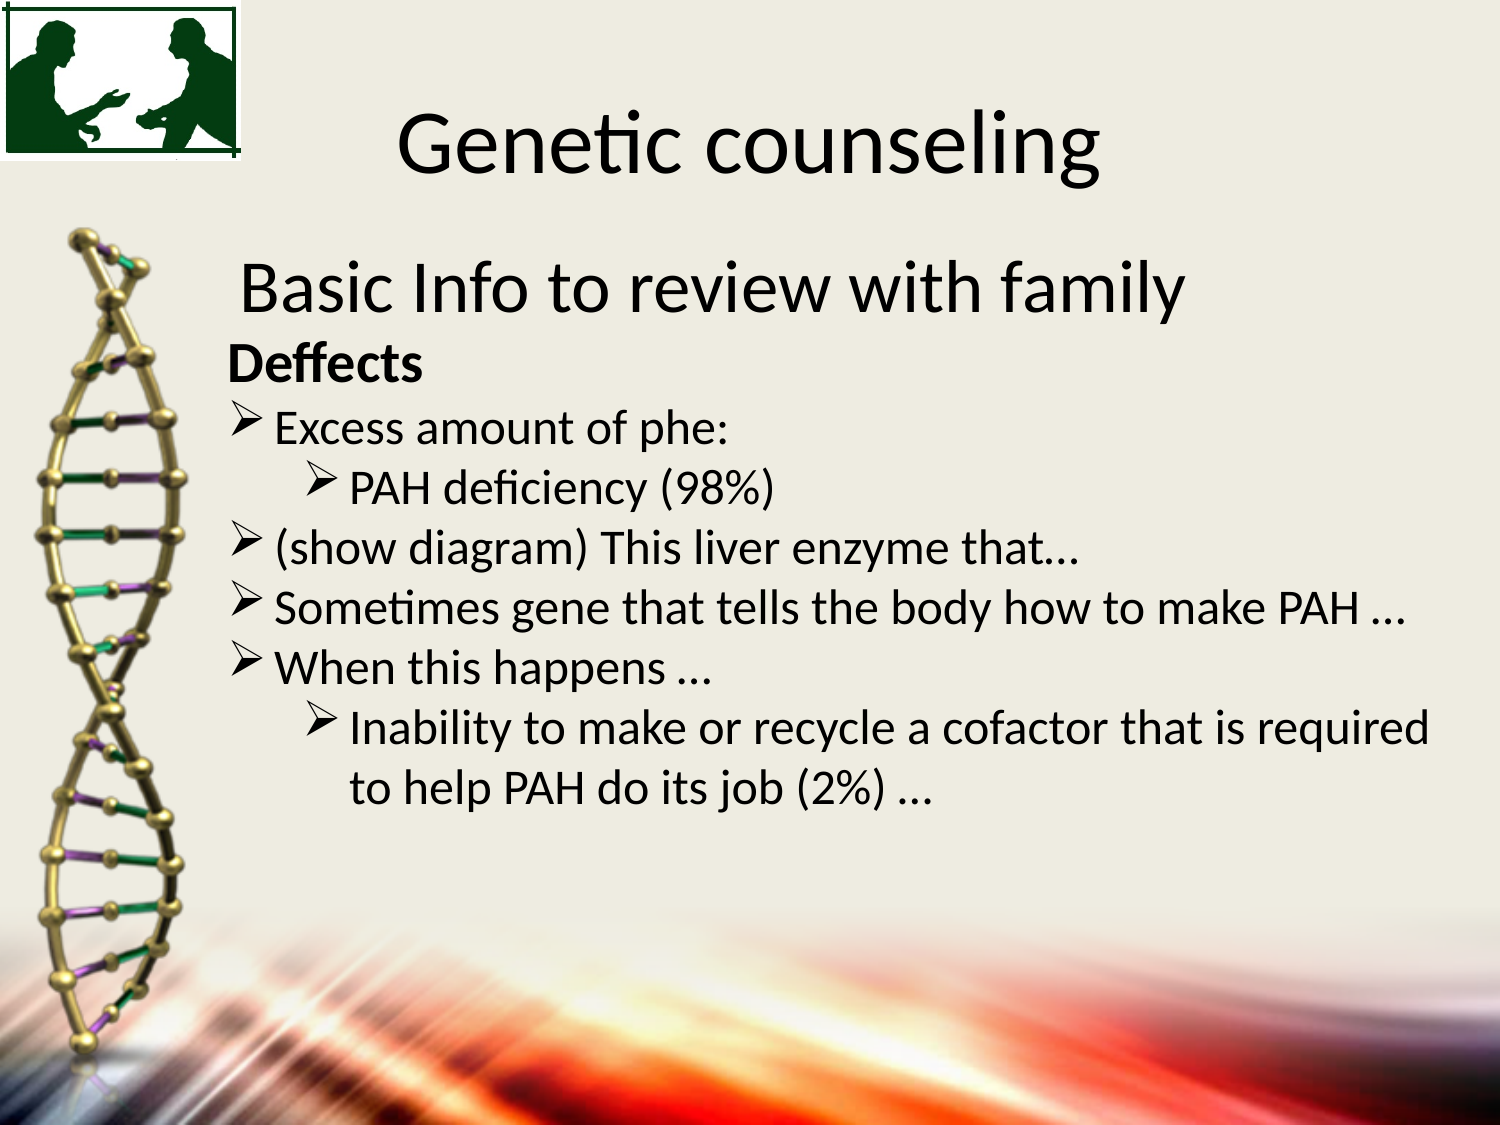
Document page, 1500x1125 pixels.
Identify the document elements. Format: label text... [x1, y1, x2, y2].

text_box Basic Info to review with family [225, 230, 1250, 316]
text_box Deffects Excess amount of phe: PAH deficiency (98%) (show diagram) This liver enzyme that… Sometimes gene that tells the body how to make PAH … When this happens … Inability to make or recycle a cofactor that is required to help PAH do its job (2%) … [212, 316, 1463, 927]
text_box Genetic counseling [74, 42, 1425, 231]
picture [0, 0, 1500, 1125]
